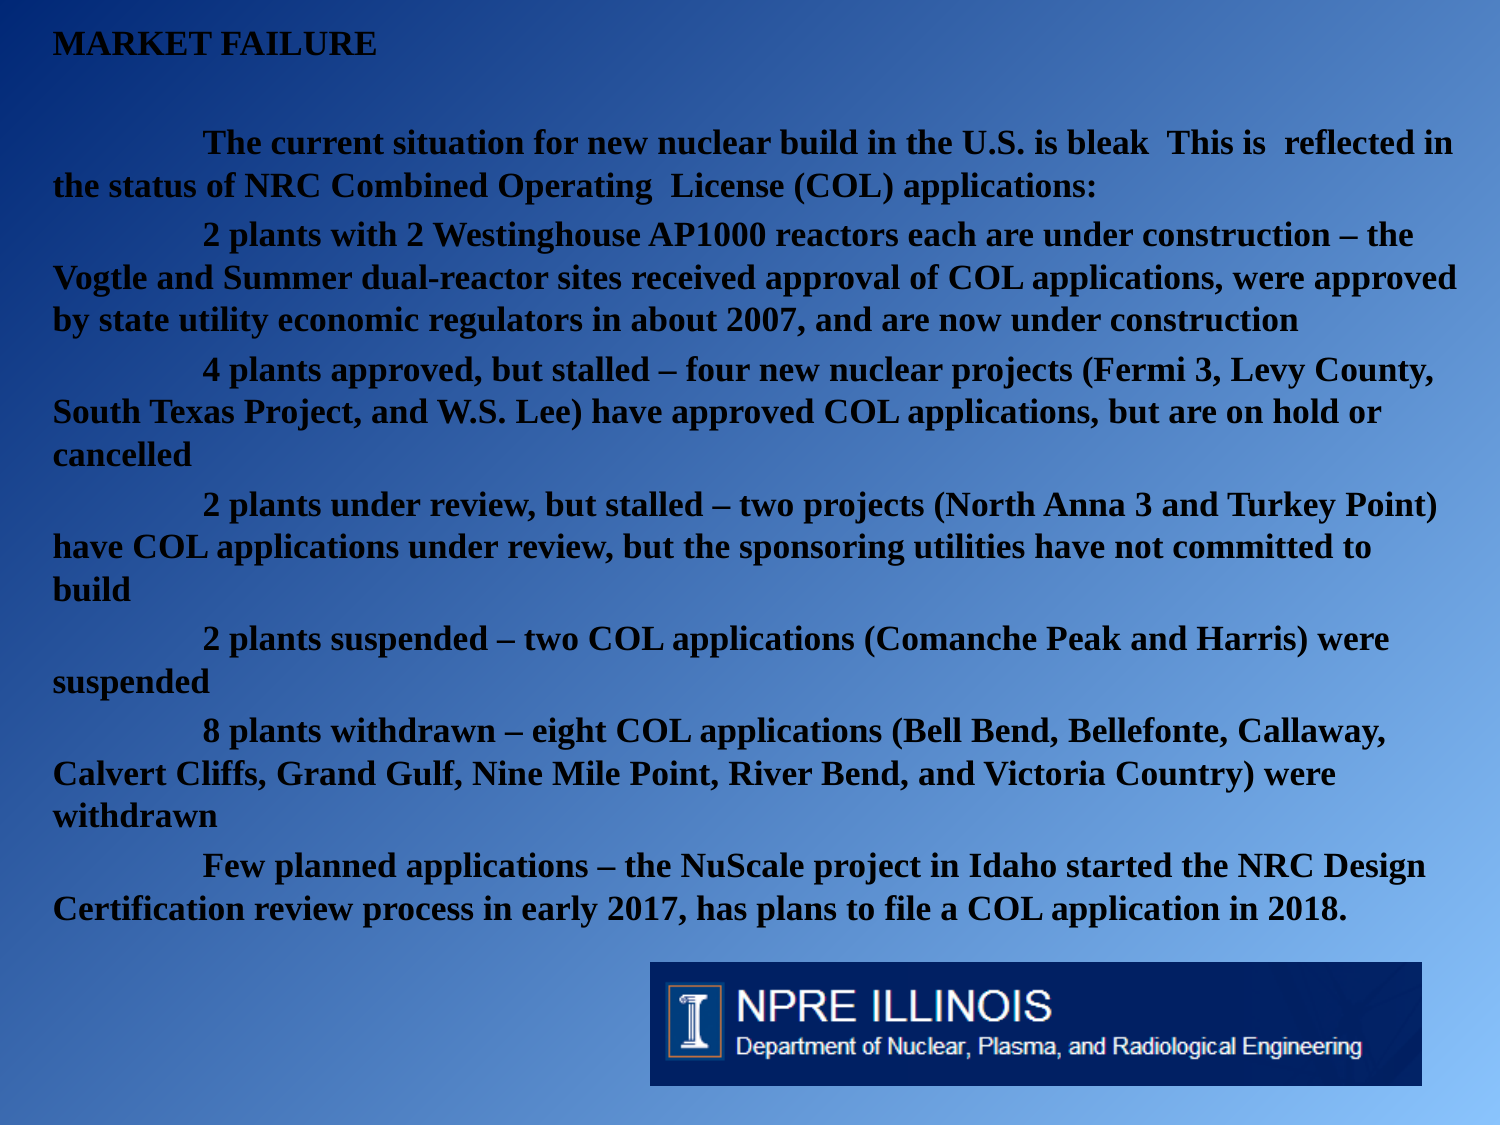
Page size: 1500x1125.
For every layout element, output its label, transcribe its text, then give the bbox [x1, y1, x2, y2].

picture [650, 962, 1422, 1086]
subtitle MARKET FAILURE The current situation for new nuclear build in the U.S. is bleak This is reflected in the status of NRC Combined Operating License (COL) applications: 2 plants with 2 Westinghouse AP1000 reactors each are under construction – the Vogtle and Summer dual-reactor sites received approval of COL applications, were approved by state utility economic regulators in about 2007, and are now under construction 4 plants approved, but stalled – four new nuclear projects (Fermi 3, Levy County, South Texas Project, and W.S. Lee) have approved COL applications, but are on hold or cancelled 2 plants under review, but stalled – two projects (North Anna 3 and Turkey Point) have COL applications under review, but the sponsoring utilities have not committed to build 2 plants suspended – two COL applications (Comanche Peak and Harris) were suspended 8 plants withdrawn – eight COL applications (Bell Bend, Bellefonte, Callaway, Calvert Cliffs, Grand Gulf, Nine Mile Point, River Bend, and Victoria Country) were withdrawn Few planned applications – the NuScale project in Idaho started the NRC Design Certification review process in early 2017, has plans to file a COL application in 2018. [37, 12, 1475, 925]
